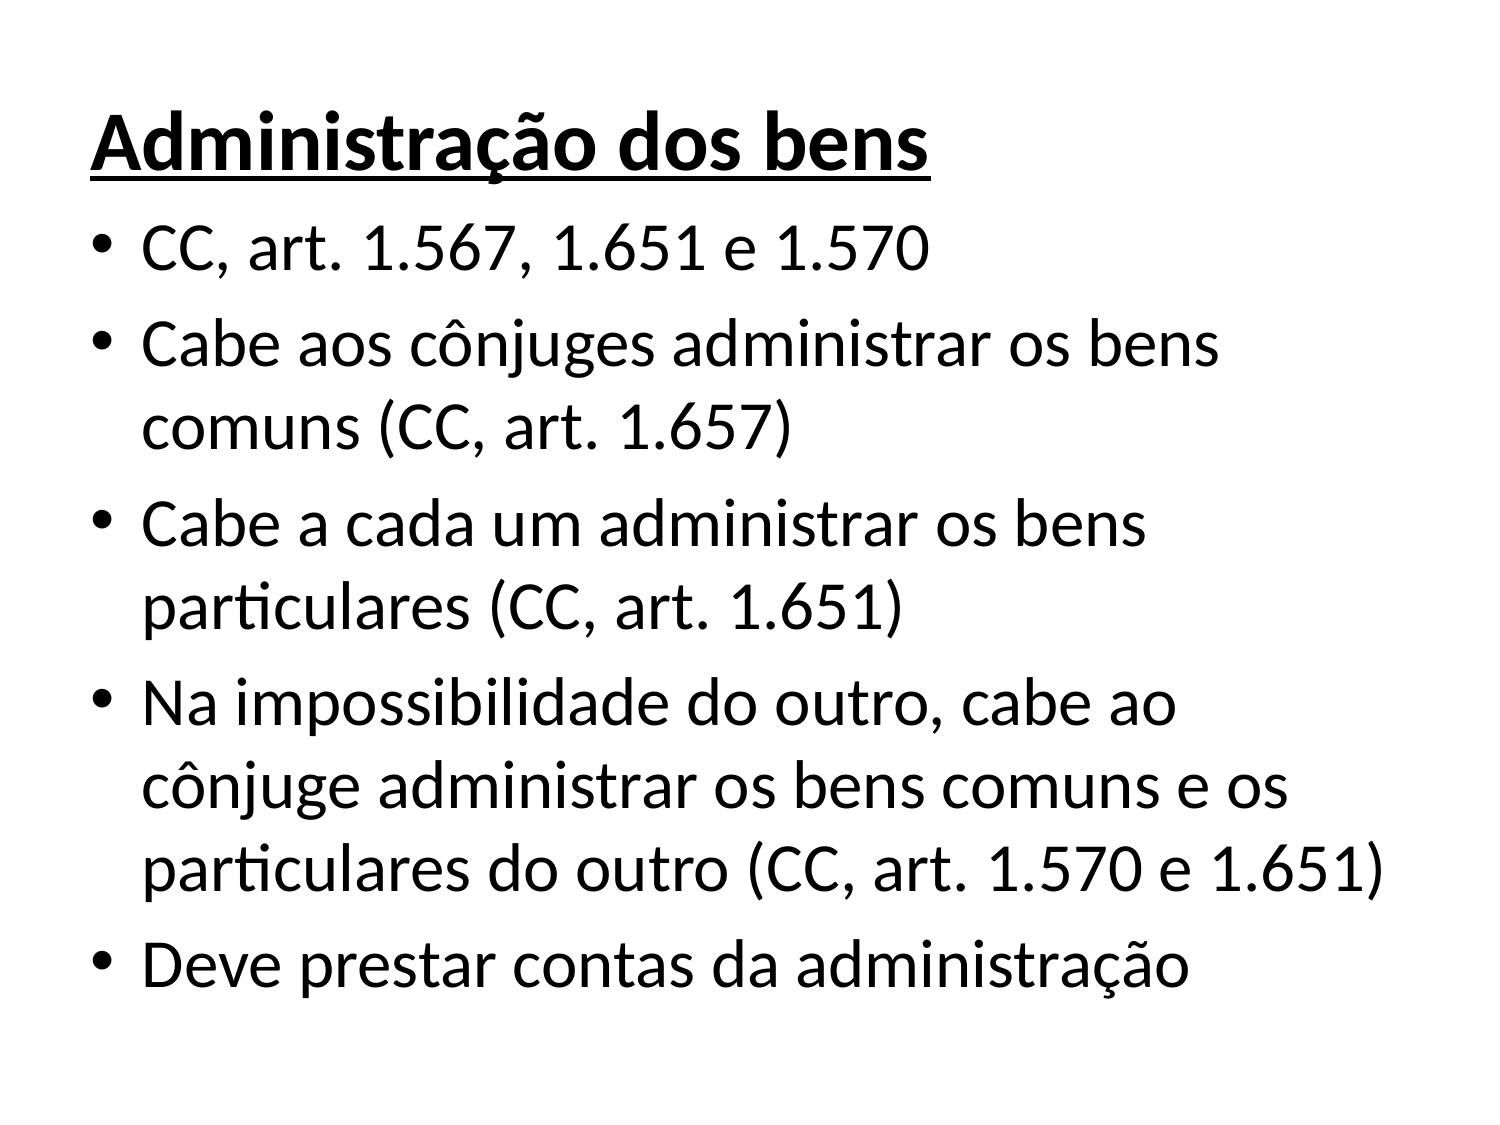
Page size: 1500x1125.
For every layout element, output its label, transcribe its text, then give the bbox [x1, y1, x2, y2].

list Administração dos bens CC, art. 1.567, 1.651 e 1.570 Cabe aos cônjuges administrar os bens comuns (CC, art. 1.657) Cabe a cada um administrar os bens particulares (CC, art. 1.651) Na impossibilidade do outro, cabe ao cônjuge administrar os bens comuns e os particulares do outro (CC, art. 1.570 e 1.651) Deve prestar contas da administração [75, 78, 1425, 1024]
